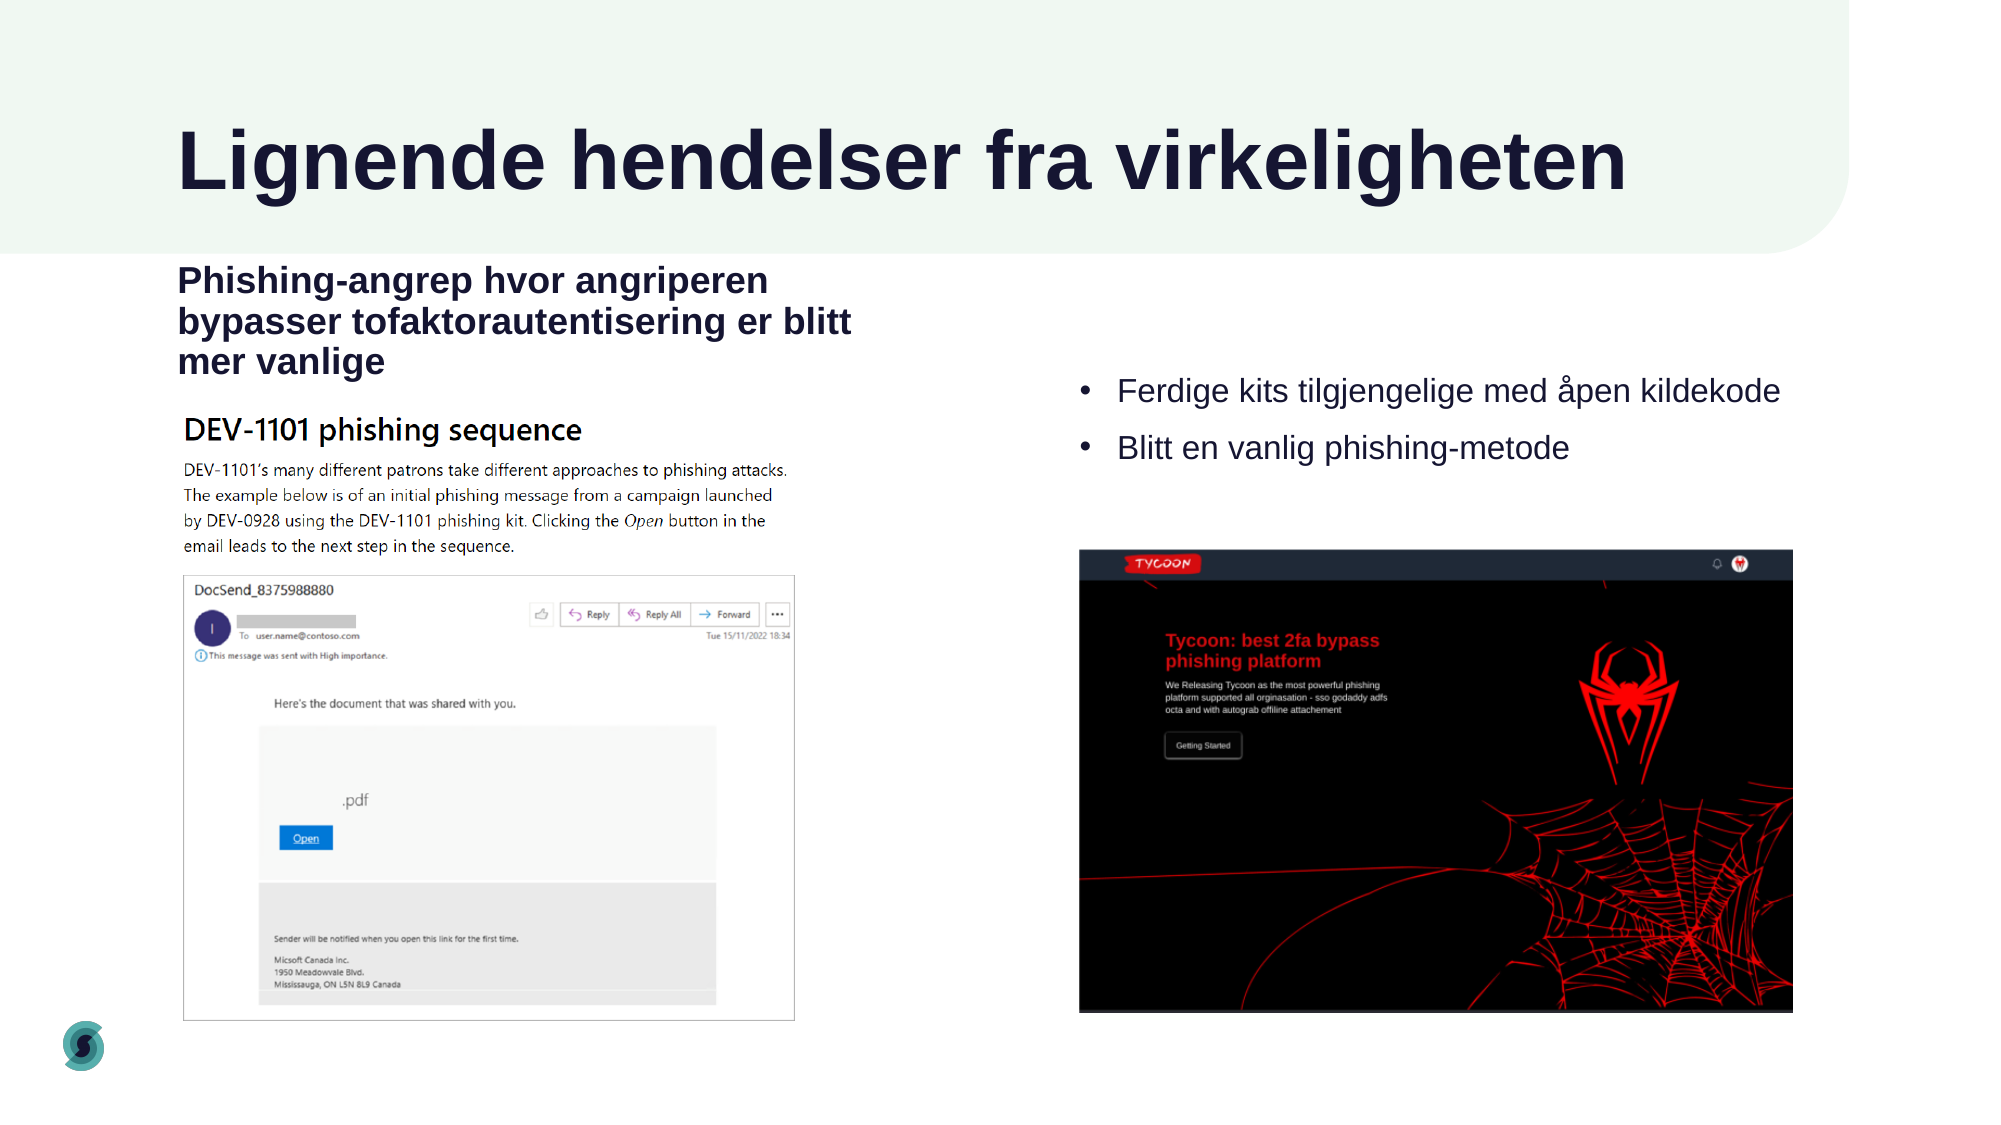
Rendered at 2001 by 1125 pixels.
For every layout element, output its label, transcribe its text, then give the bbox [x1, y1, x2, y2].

picture [63, 1021, 104, 1071]
list Ferdige kits tilgjengelige med åpen kildekode Blitt en vanlig phishing-metode [1064, 366, 1842, 929]
picture [139, 394, 855, 1032]
list Phishing-angrep hvor angriperen bypasser tofaktorautentisering er blitt mer vanlige [162, 252, 940, 391]
title Lignende hendelser fra virkeligheten [162, 63, 1793, 215]
picture [1079, 549, 1793, 1013]
